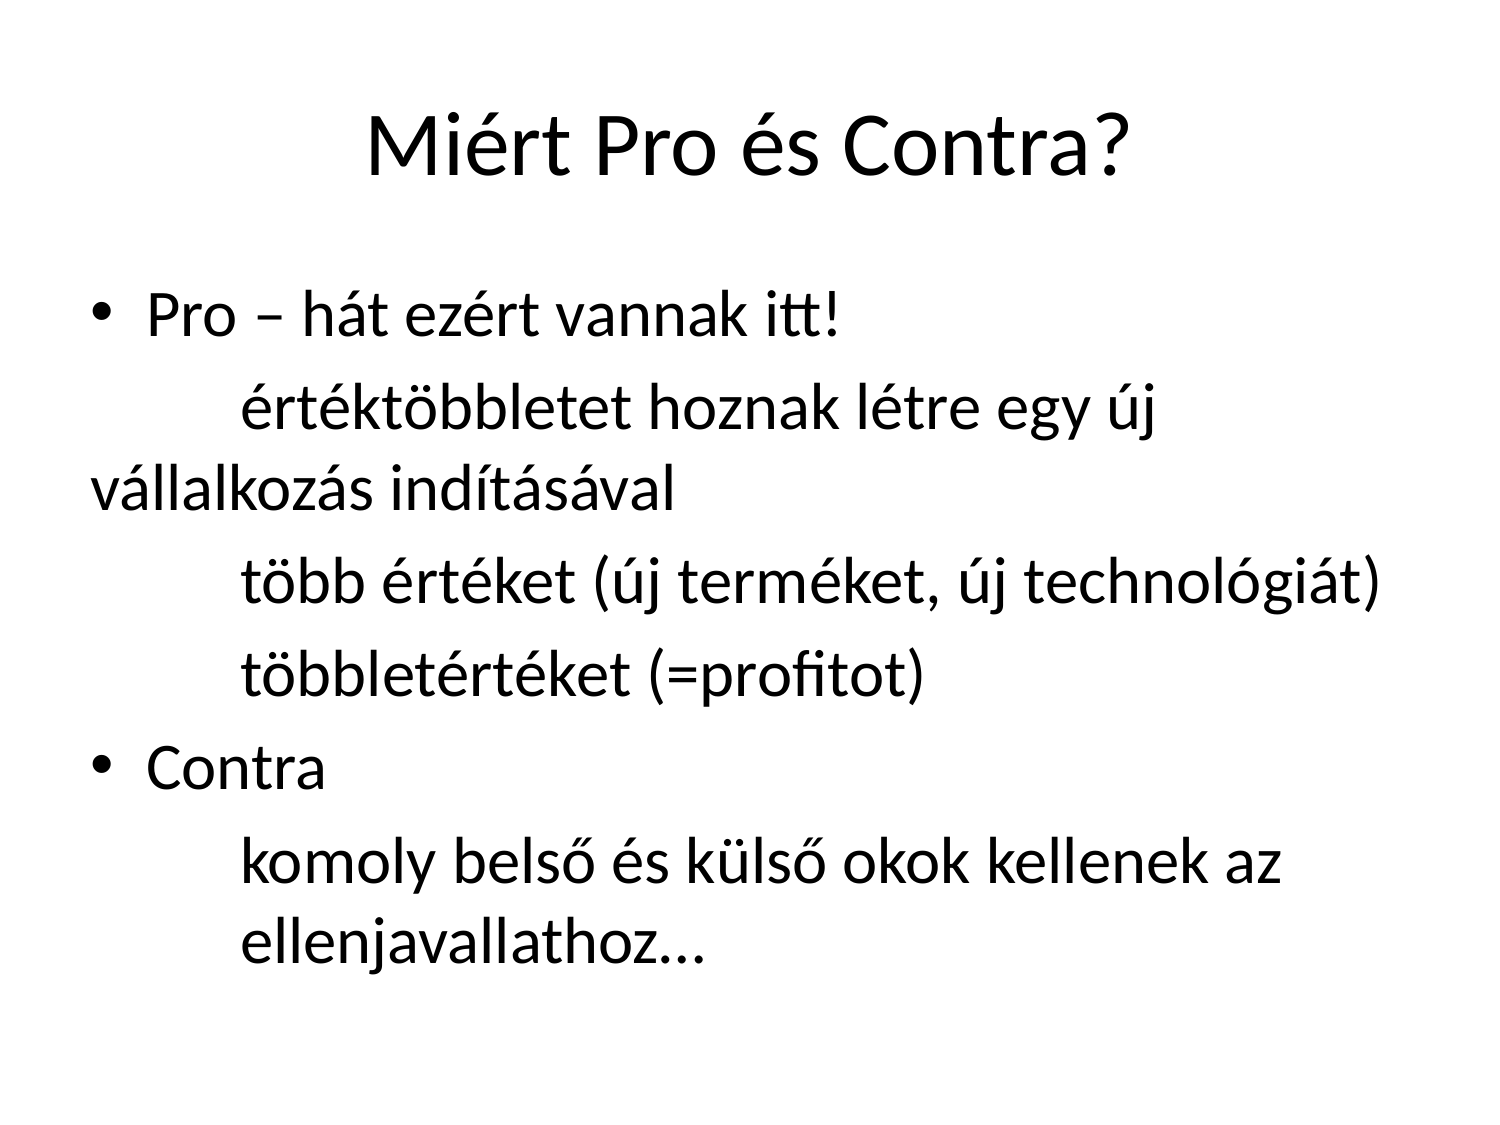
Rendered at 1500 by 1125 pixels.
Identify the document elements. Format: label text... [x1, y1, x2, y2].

title Miért Pro és Contra? [75, 45, 1425, 233]
list Pro – hát ezért vannak itt! értéktöbbletet hoznak létre egy új vállalkozás indításával több értéket (új terméket, új technológiát) többletértéket (=profitot) Contra komoly belső és külső okok kellenek az ellenjavallathoz… [75, 262, 1425, 1005]
